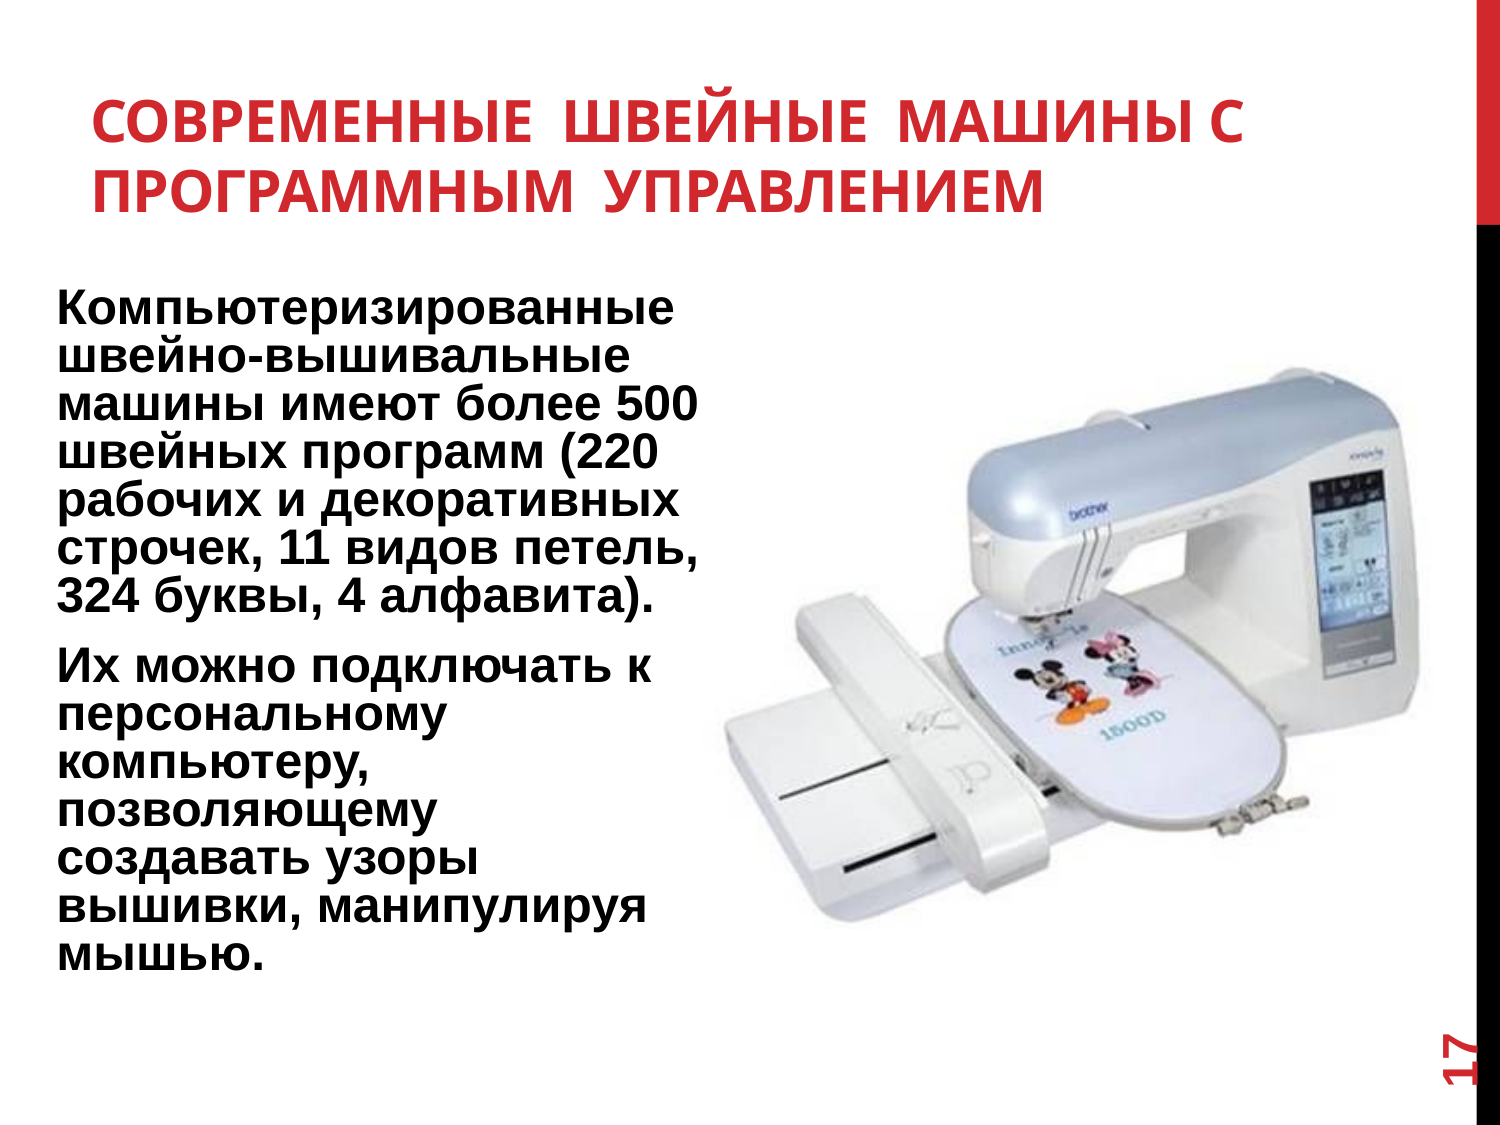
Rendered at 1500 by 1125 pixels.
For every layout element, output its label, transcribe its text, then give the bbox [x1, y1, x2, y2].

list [702, 337, 1437, 930]
list Компьютеризированные швейно-вышивальные машины имеют более 500 швейных программ (220 рабочих и декоративных строчек, 11 видов петель, 324 буквы, 4 алфавита). Их можно подключать к персональному компьютеру, позволяющему создавать узоры вышивки, манипулируя мышью. [41, 278, 715, 1047]
title Современные швейные машины с программным управлением [75, 75, 1425, 232]
slide_number 17 [1427, 887, 1488, 1104]
